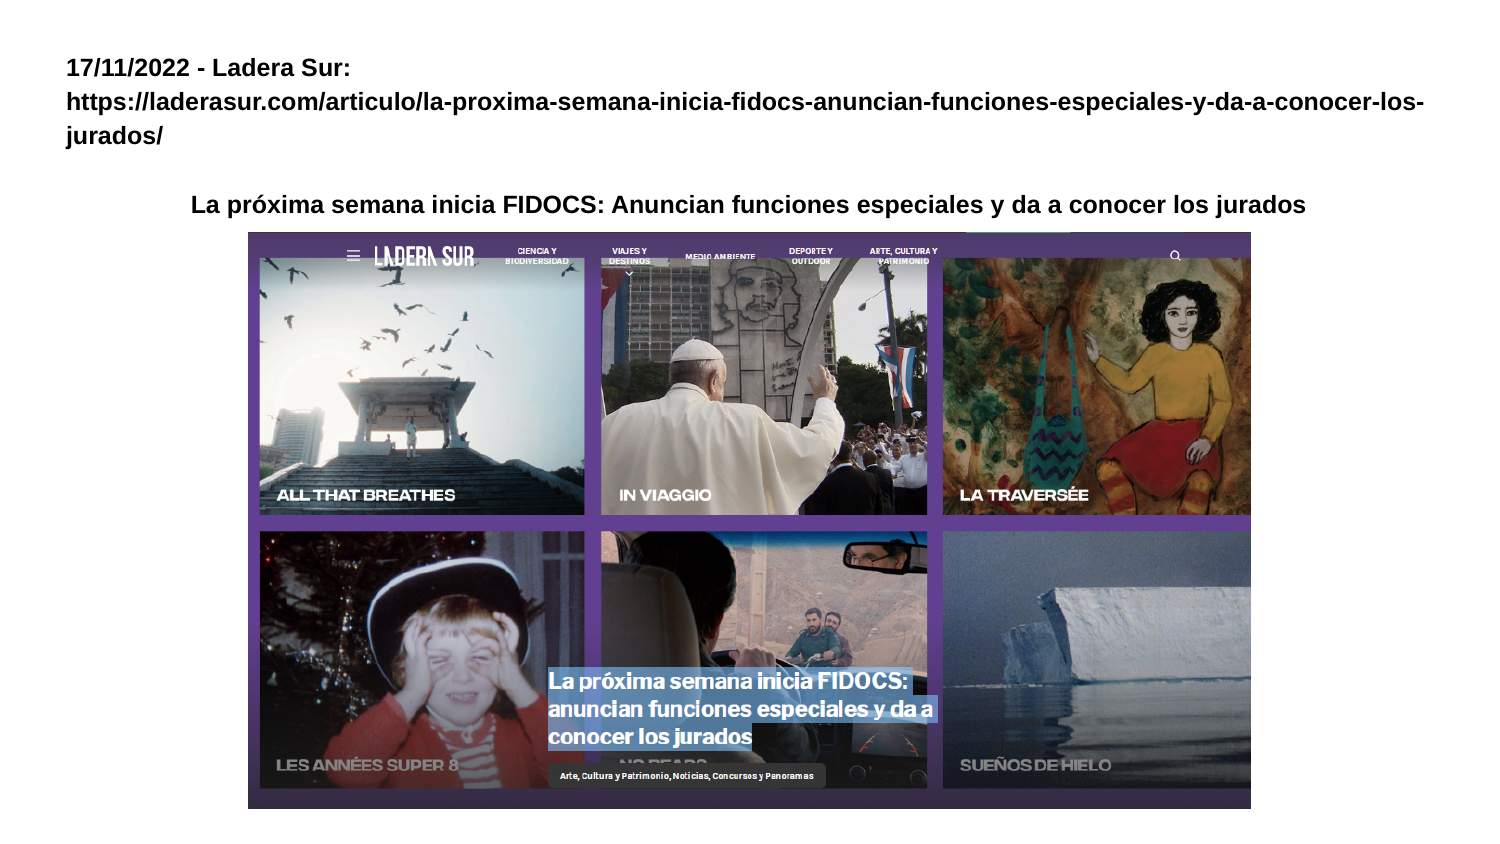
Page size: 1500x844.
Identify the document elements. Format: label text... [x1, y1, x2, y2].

list 17/11/2022 - Ladera Sur: https://laderasur.com/articulo/la-proxima-semana-inicia-fidocs-anuncian-funciones-especiales-y-da-a-conocer-los-jurados/ La próxima semana inicia FIDOCS: Anuncian funciones especiales y da a conocer los jurados [51, 31, 1449, 593]
picture [248, 232, 1252, 809]
